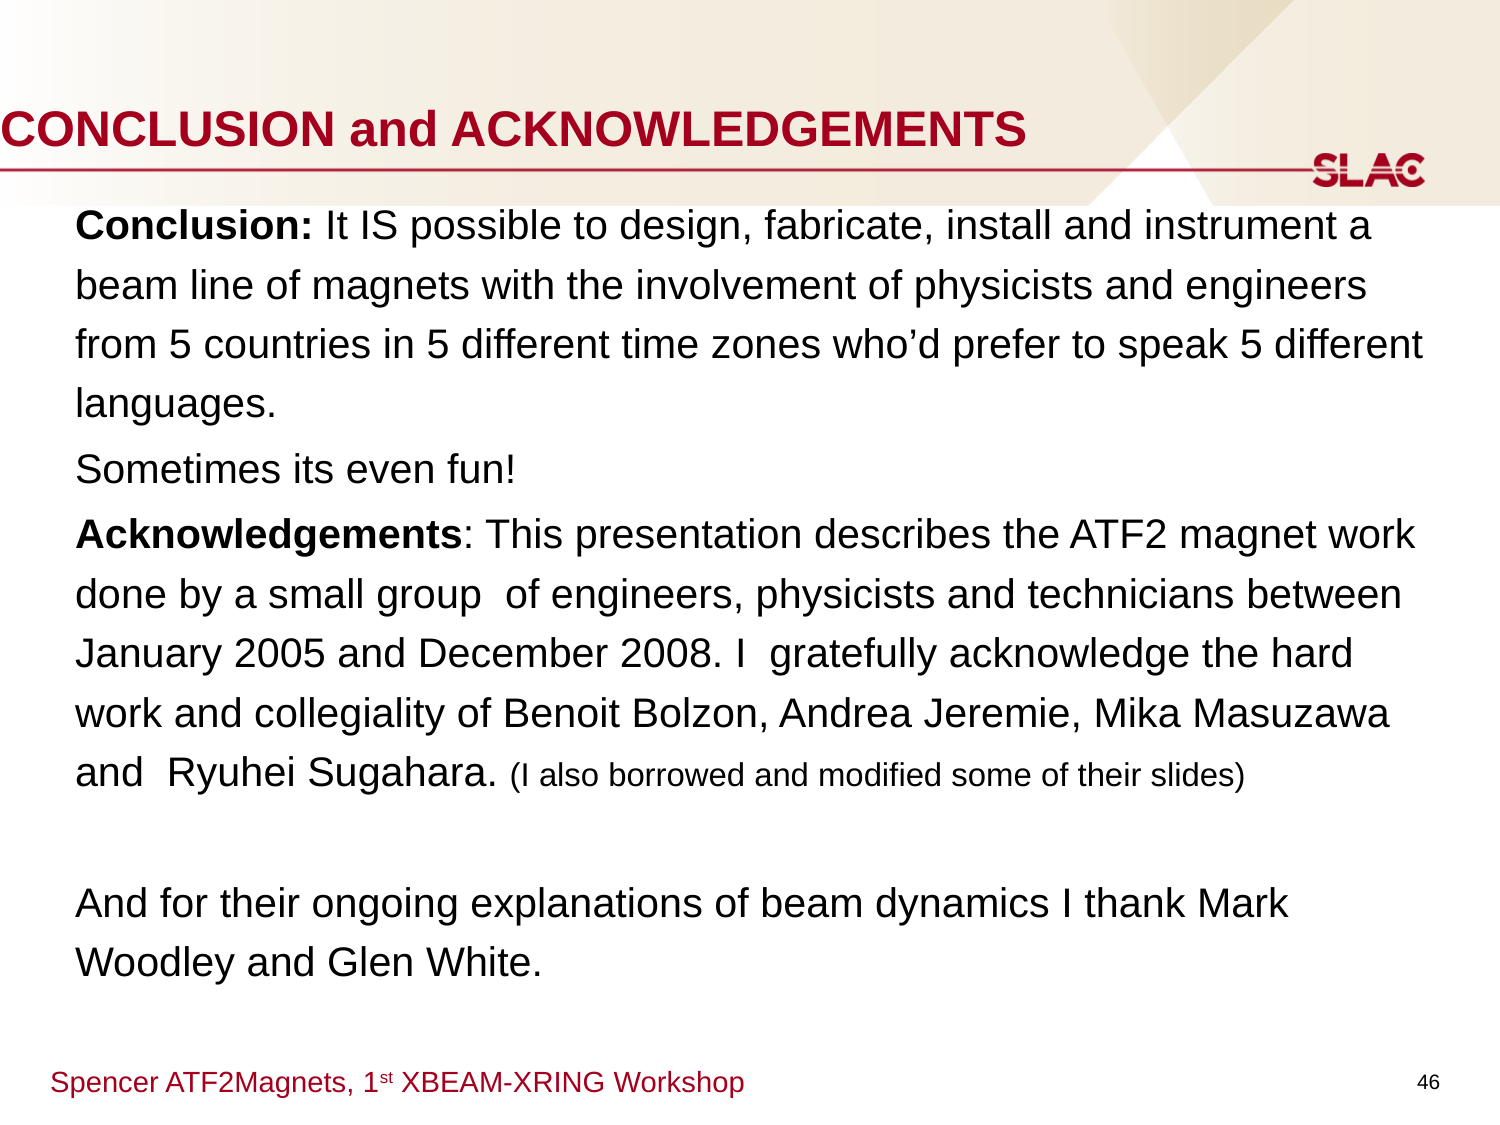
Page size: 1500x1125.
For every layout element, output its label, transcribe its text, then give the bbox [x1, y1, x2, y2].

list Conclusion: It IS possible to design, fabricate, install and instrument a beam line of magnets with the involvement of physicists and engineers from 5 countries in 5 different time zones who’d prefer to speak 5 different languages. Sometimes its even fun! Acknowledgements: This presentation describes the ATF2 magnet work done by a small group of engineers, physicists and technicians between January 2005 and December 2008. I gratefully acknowledge the hard work and collegiality of Benoit Bolzon, Andrea Jeremie, Mika Masuzawa and Ryuhei Sugahara. (I also borrowed and modified some of their slides) And for their ongoing explanations of beam dynamics I thank Mark Woodley and Glen White. [75, 188, 1425, 1005]
title CONCLUSION and ACKNOWLEDGEMENTS [0, 0, 1170, 157]
slide_number 46 [1405, 1036, 1458, 1125]
picture [0, 0, 1500, 206]
